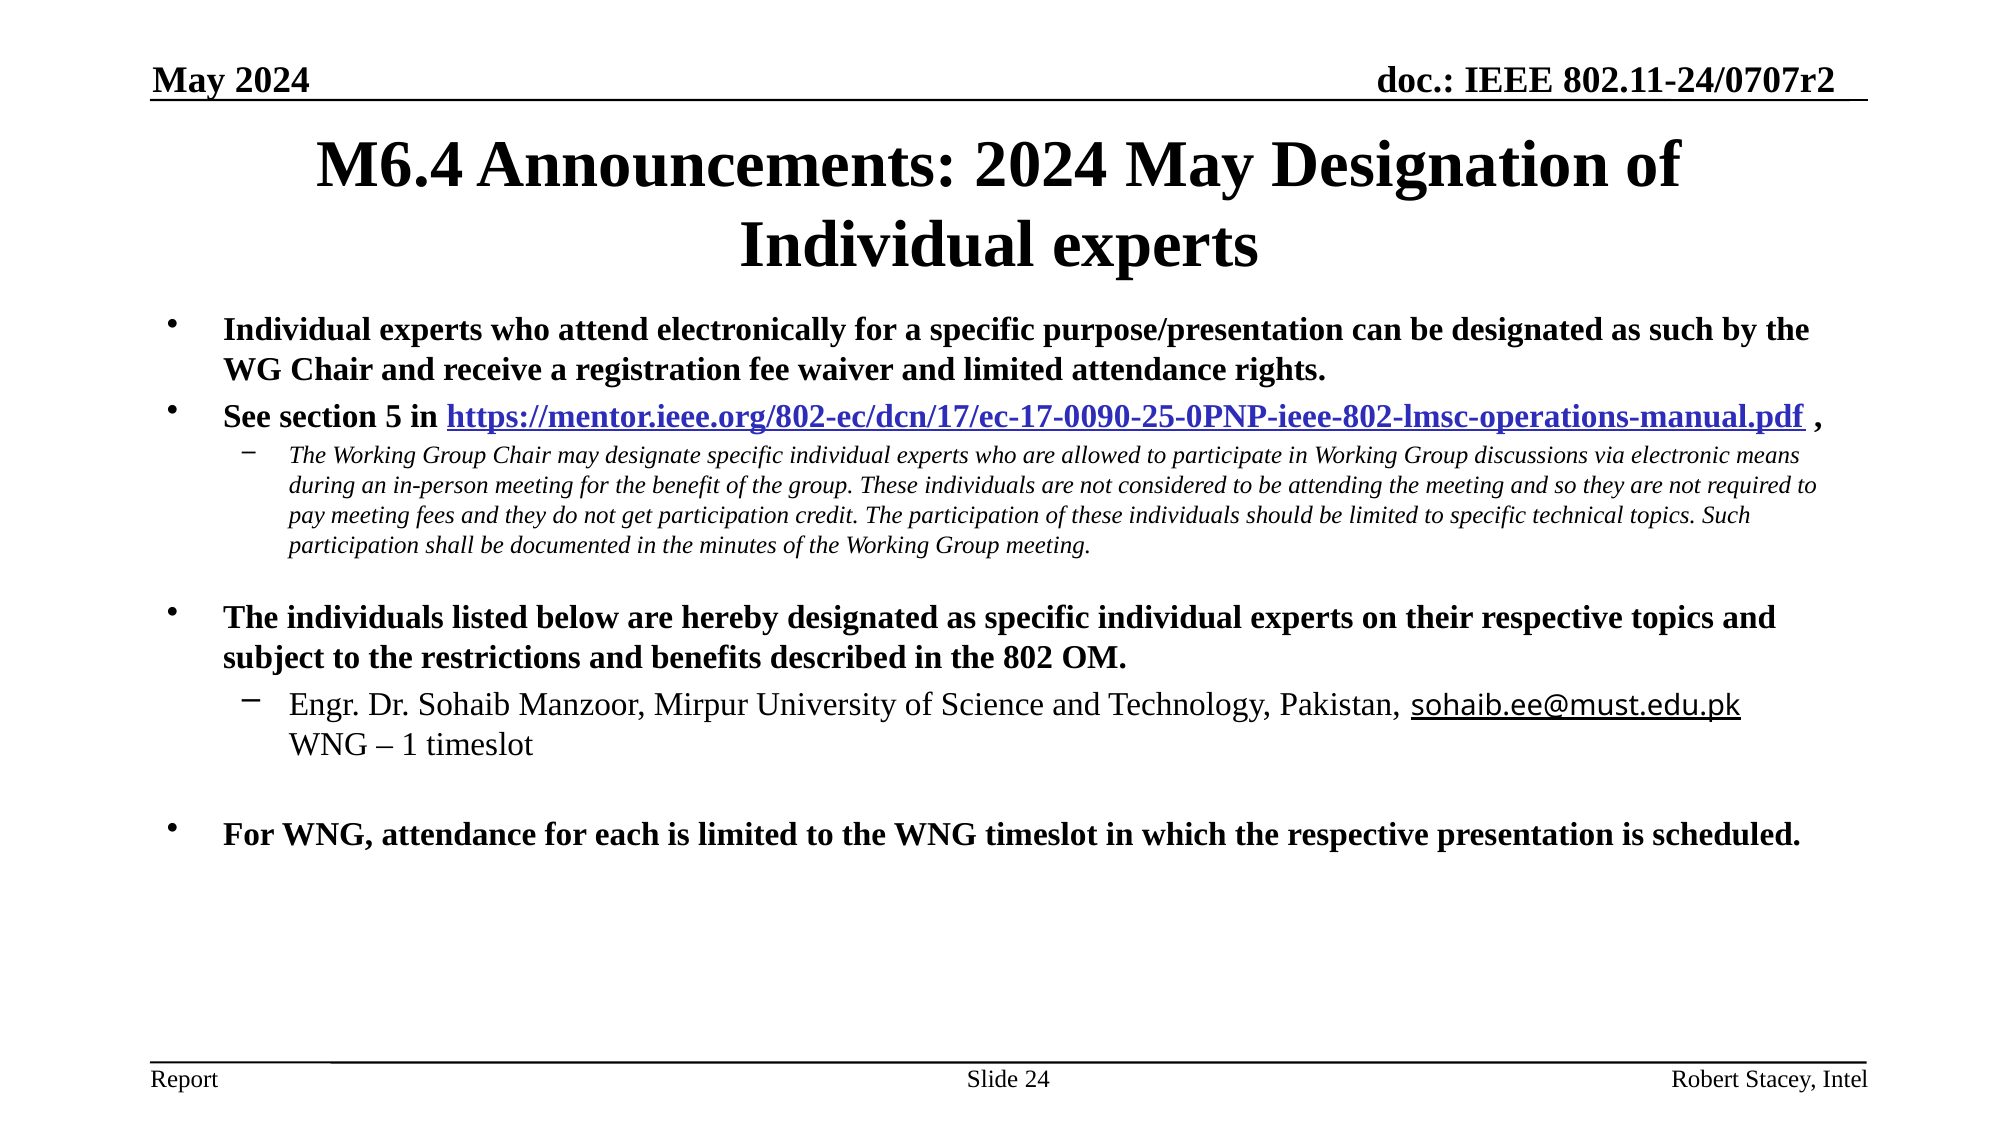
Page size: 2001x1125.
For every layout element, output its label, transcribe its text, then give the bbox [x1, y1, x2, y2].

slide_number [152, 54, 406, 101]
title M6.4 Announcements: 2024 May Designation of Individual experts [150, 112, 1850, 288]
footer Robert Stacey, Intel [1512, 1061, 1869, 1093]
slide_number Slide 24 [964, 1061, 1053, 1093]
list Individual experts who attend electronically for a specific purpose/presentation can be designated as such by the WG Chair and receive a registration fee waiver and limited attendance rights. See section 5 in https://mentor.ieee.org/802-ec/dcn/17/ec-17-0090-25-0PNP-ieee-802-lmsc-operations-manual.pdf , The Working Group Chair may designate specific individual experts who are allowed to participate in Working Group discussions via electronic means during an in-person meeting for the benefit of the group. These individuals are not considered to be attending the meeting and so they are not required to pay meeting fees and they do not get participation credit. The participation of these individuals should be limited to specific technical topics. Such participation shall be documented in the minutes of the Working Group meeting. The individuals listed below are hereby designated as specific individual experts on their respective topics and subject to the restrictions and benefits described in the 802 OM. Engr. Dr. Sohaib Manzoor, Mirpur University of Science and Technology, Pakistan, sohaib.ee@must.edu.pk WNG – 1 timeslot For WNG, attendance for each is limited to the WNG timeslot in which the respective presentation is scheduled. [151, 299, 1869, 1063]
